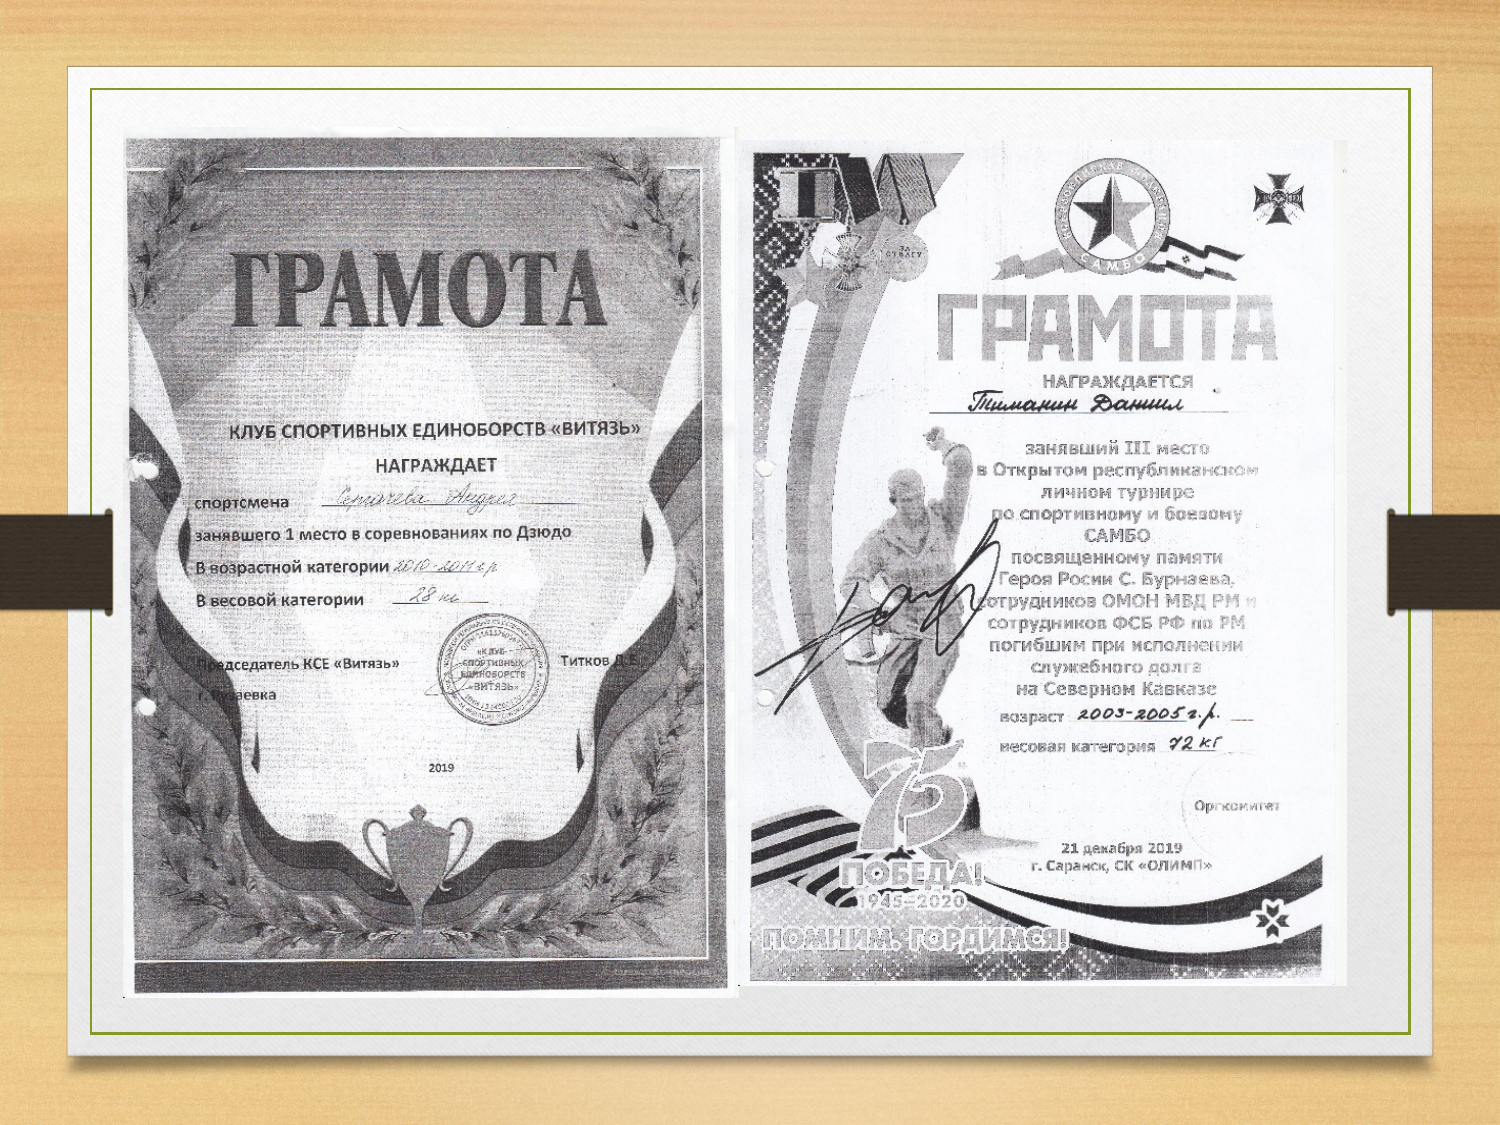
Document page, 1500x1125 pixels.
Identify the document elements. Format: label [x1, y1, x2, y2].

picture [0, 0, 1500, 1125]
list [123, 127, 739, 999]
list [737, 139, 1347, 986]
